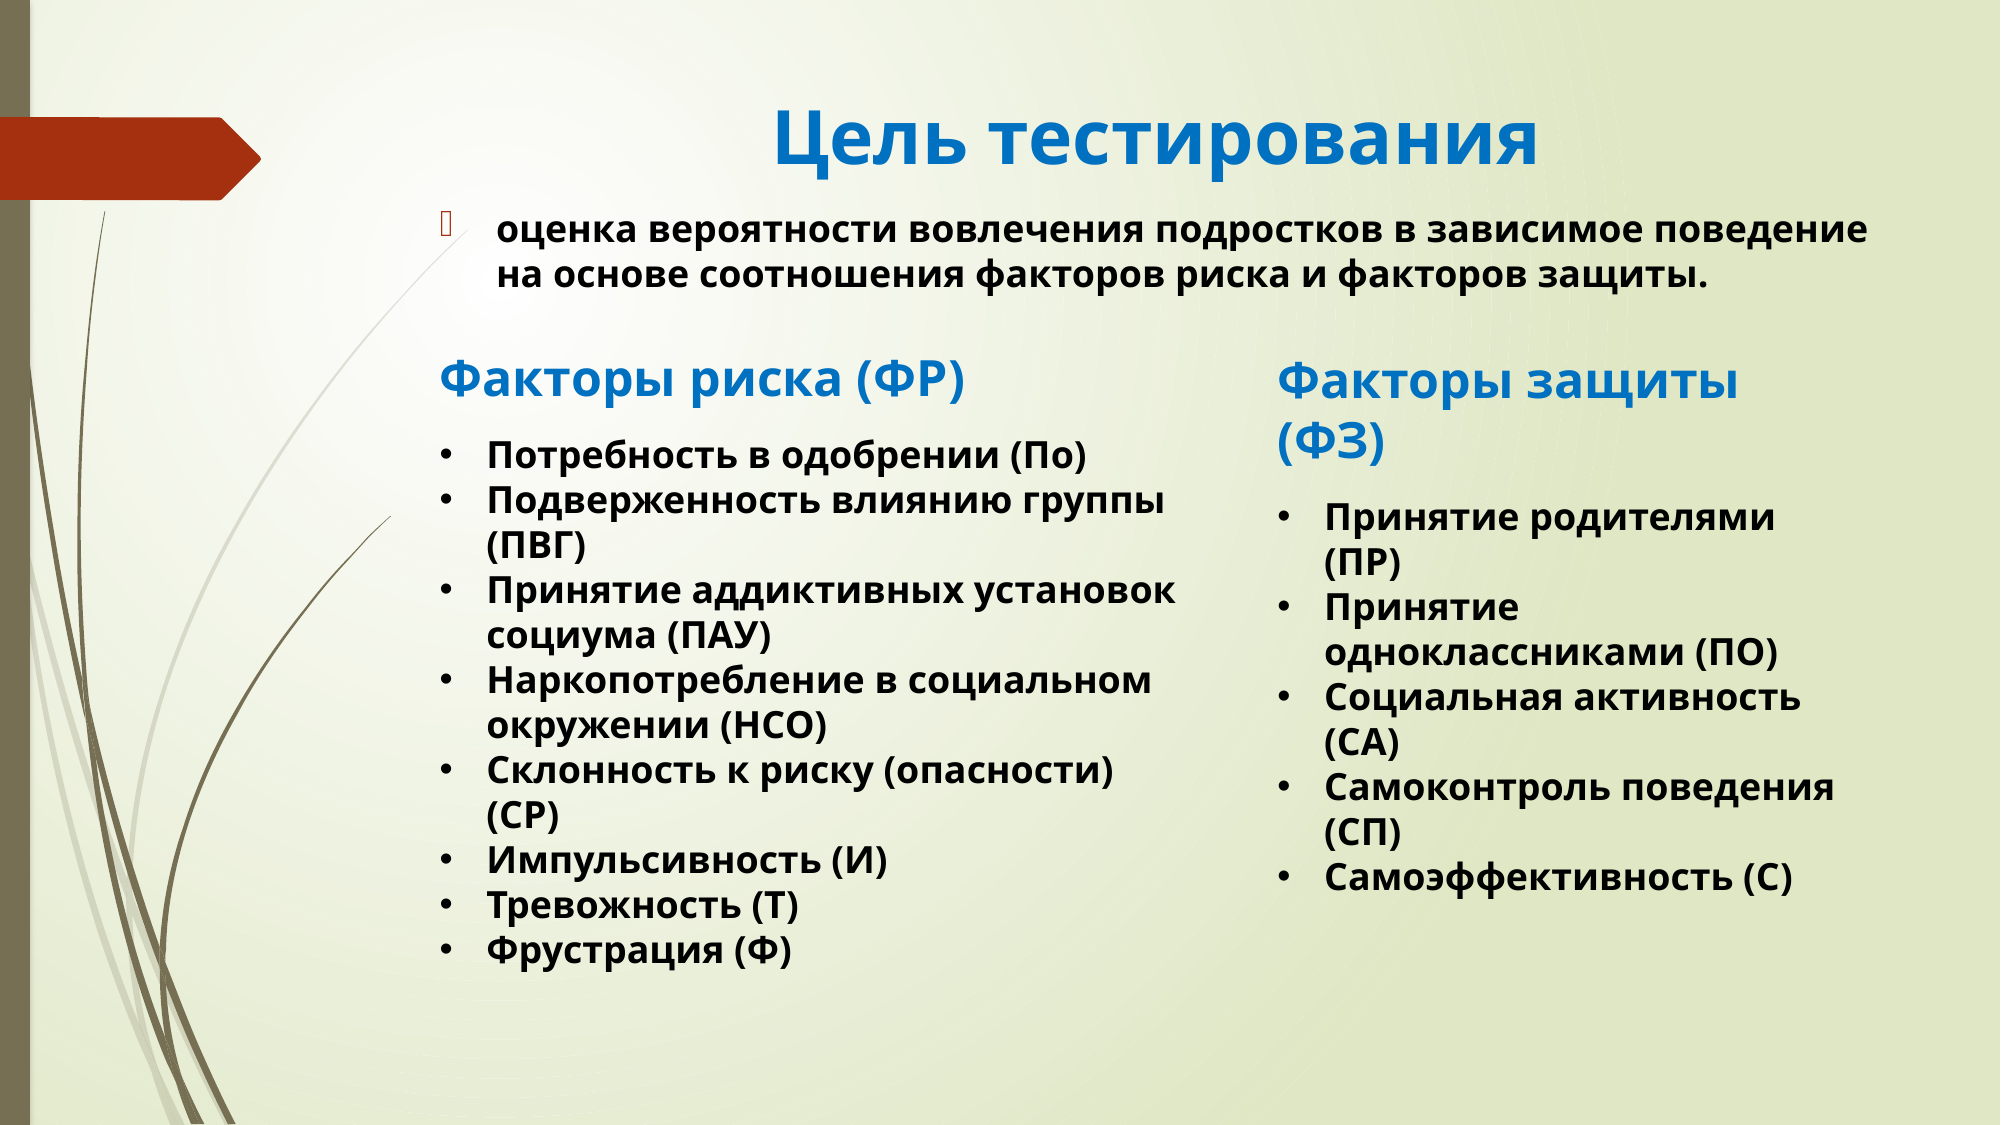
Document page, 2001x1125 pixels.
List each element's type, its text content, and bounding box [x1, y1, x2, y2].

text_box Факторы риска (ФР) Потребность в одобрении (По) Подверженность влиянию группы (ПВГ) Принятие аддиктивных установок социума (ПАУ) Наркопотребление в социальном окружении (НСО) Склонность к риску (опасности) (СР) Импульсивность (И) Тревожность (Т) Фрустрация (Ф) [424, 338, 1203, 1024]
text_box [1450, 598, 1481, 660]
title Цель тестирования [425, 81, 1888, 196]
list оценка вероятности вовлечения подростков в зависимое поведение на основе соотношения факторов риска и факторов защиты. [424, 197, 1888, 383]
text_box Факторы защиты (ФЗ) Принятие родителями (ПР) Принятие одноклассниками (ПО) Социальная активность (СА) Самоконтроль поведения (СП) Самоэффективность (С) [1262, 340, 1860, 906]
